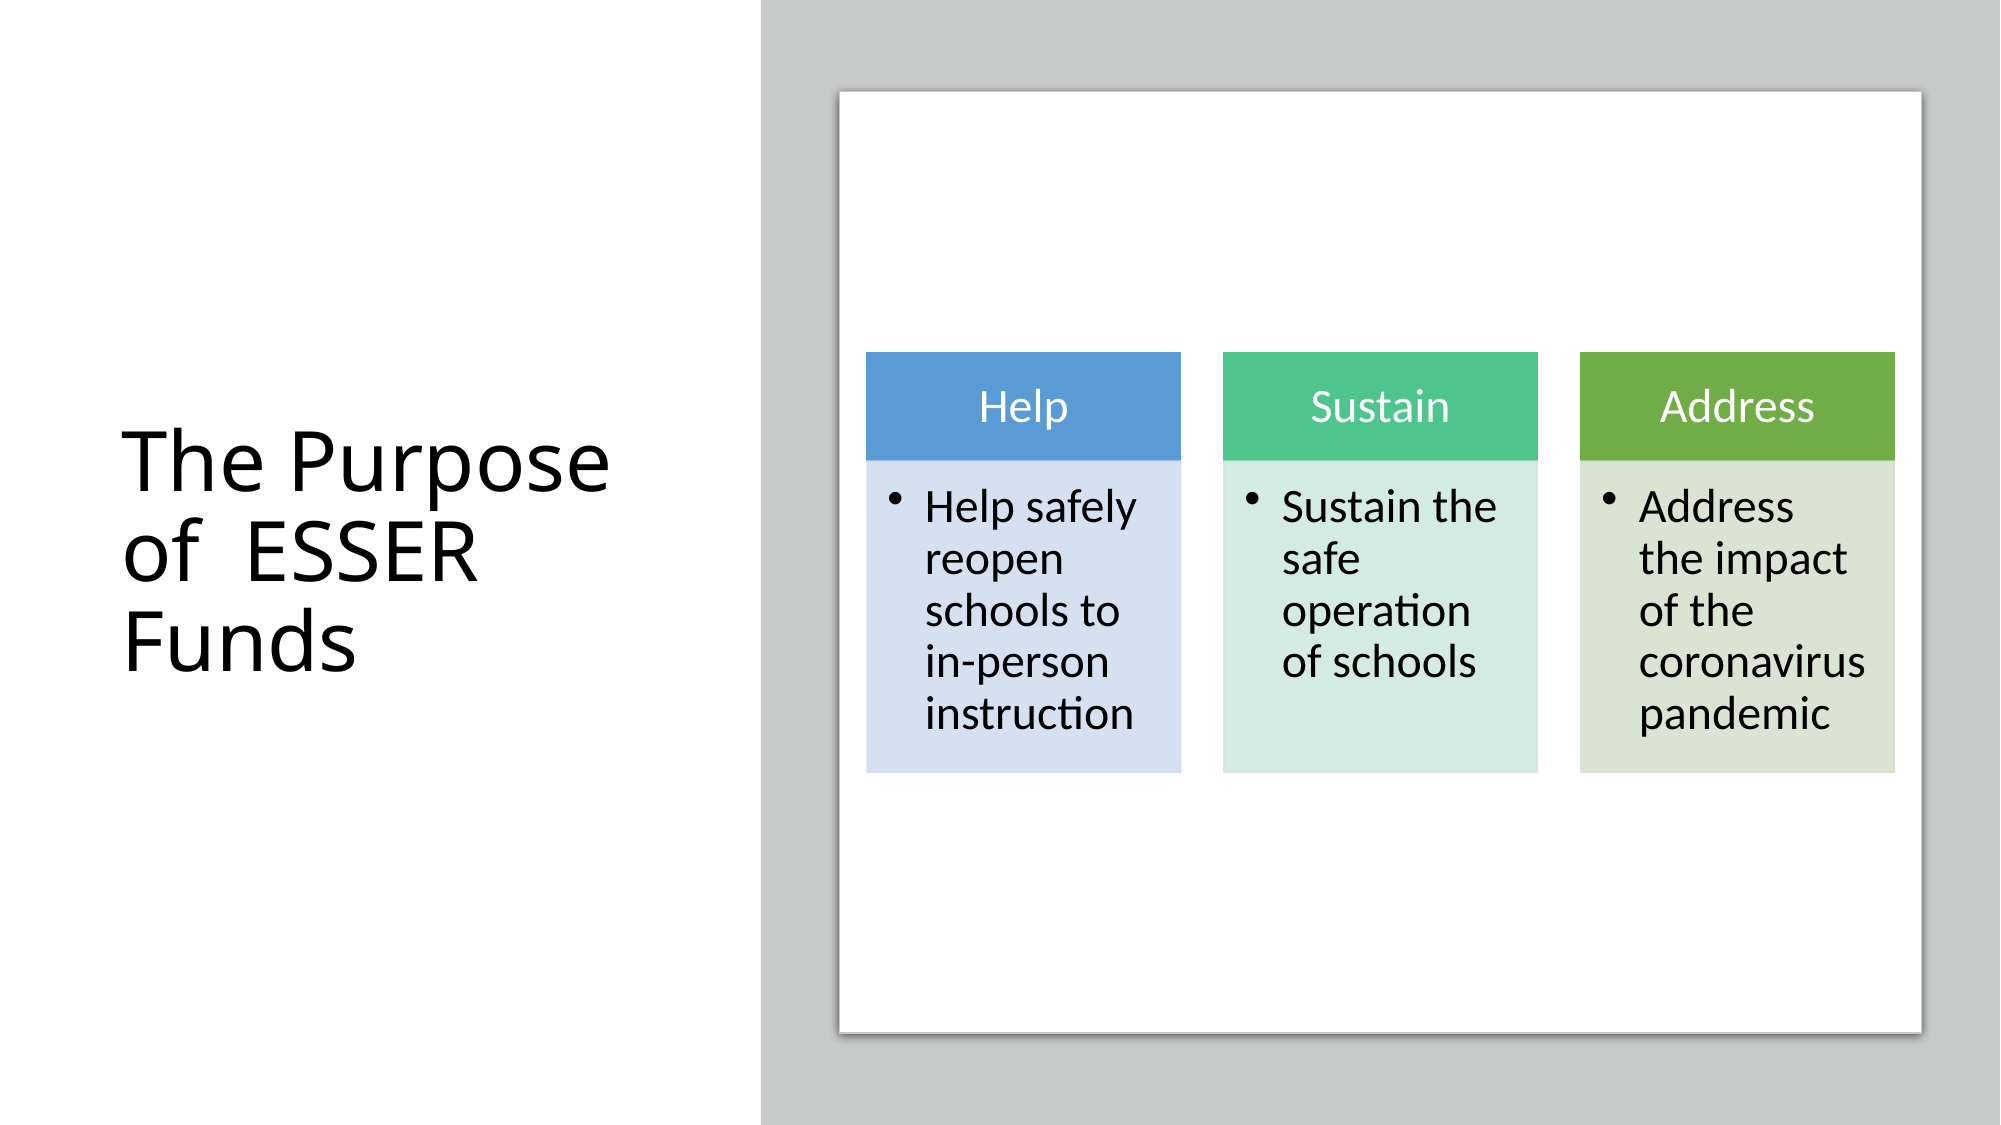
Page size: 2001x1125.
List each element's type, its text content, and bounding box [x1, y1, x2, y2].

text_box [760, 0, 2000, 1125]
text_box [838, 91, 1922, 1034]
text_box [866, 118, 1895, 1007]
title The Purpose of ESSER Funds [106, 103, 708, 1007]
